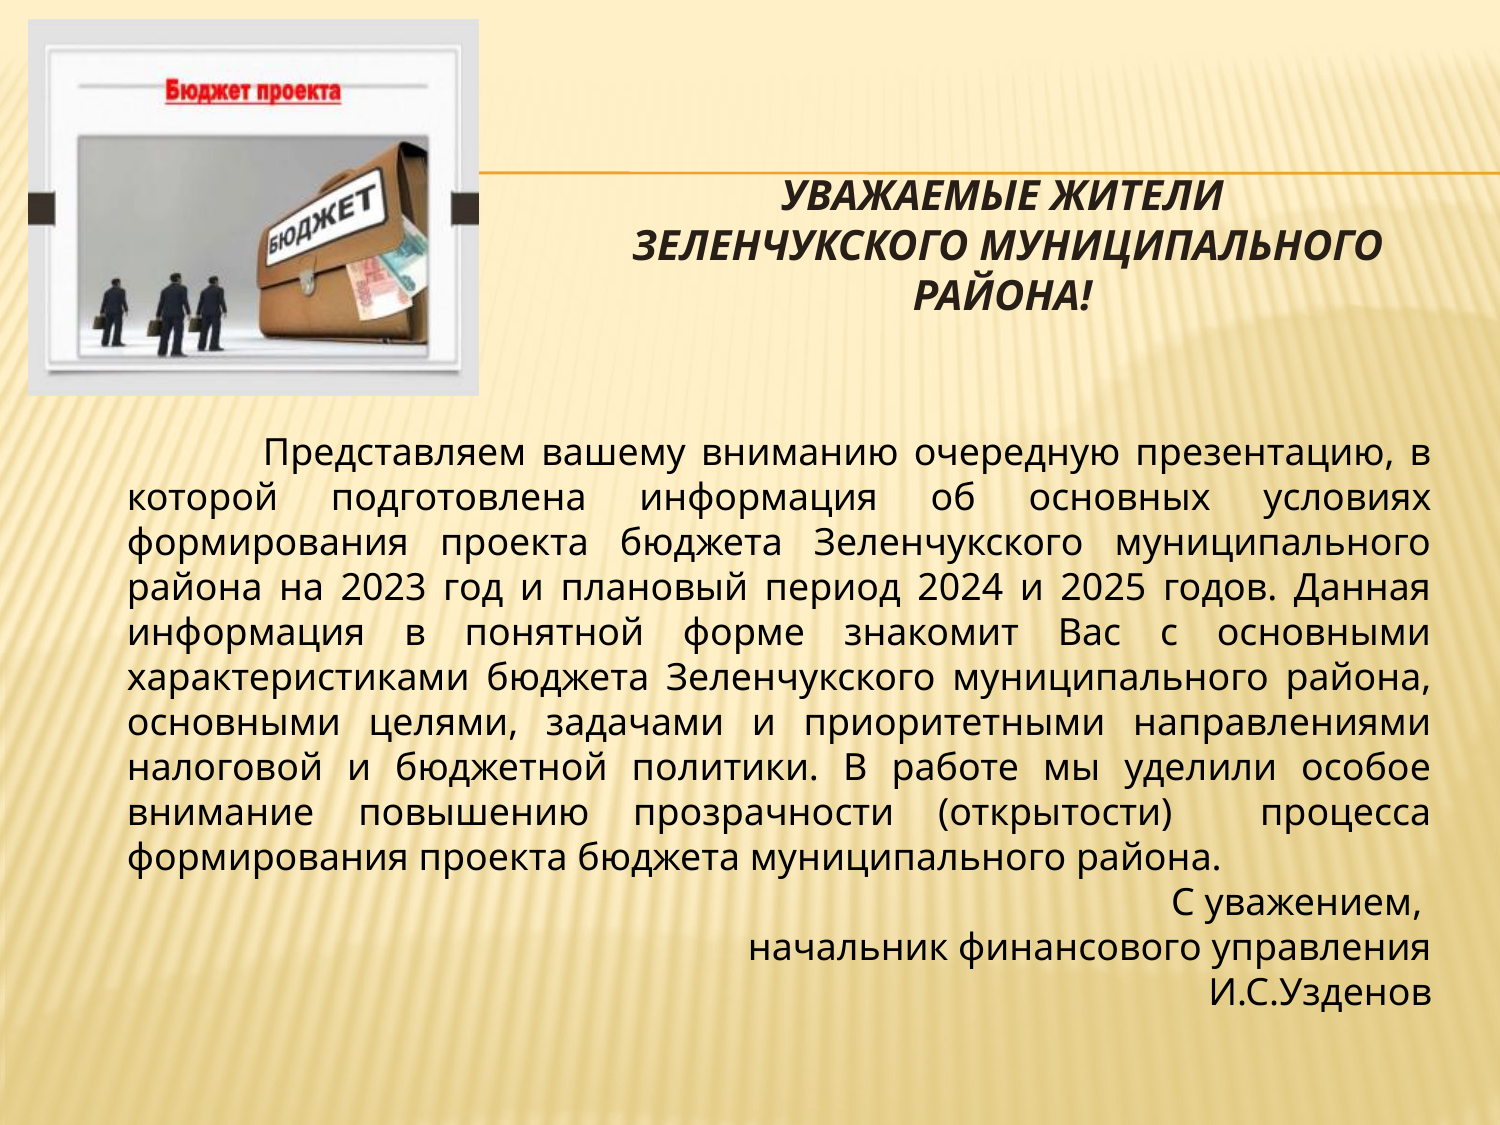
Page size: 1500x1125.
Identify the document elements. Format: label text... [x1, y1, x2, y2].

title Уважаемые жители Зеленчукского муниципального района! [513, 137, 1492, 350]
picture [27, 18, 479, 396]
text_box Представляем вашему вниманию очередную презентацию, в которой подготовлена информация об основных условиях формирования проекта бюджета Зеленчукского муниципального района на 2023 год и плановый период 2024 и 2025 годов. Данная информация в понятной форме знакомит Вас с основными характеристиками бюджета Зеленчукского муниципального района, основными целями, задачами и приоритетными направлениями налоговой и бюджетной политики. В работе мы уделили особое внимание повышению прозрачности (открытости) процесса формирования проекта бюджета муниципального района. С уважением, начальник финансового управления И.С.Узденов [112, 420, 1447, 1021]
